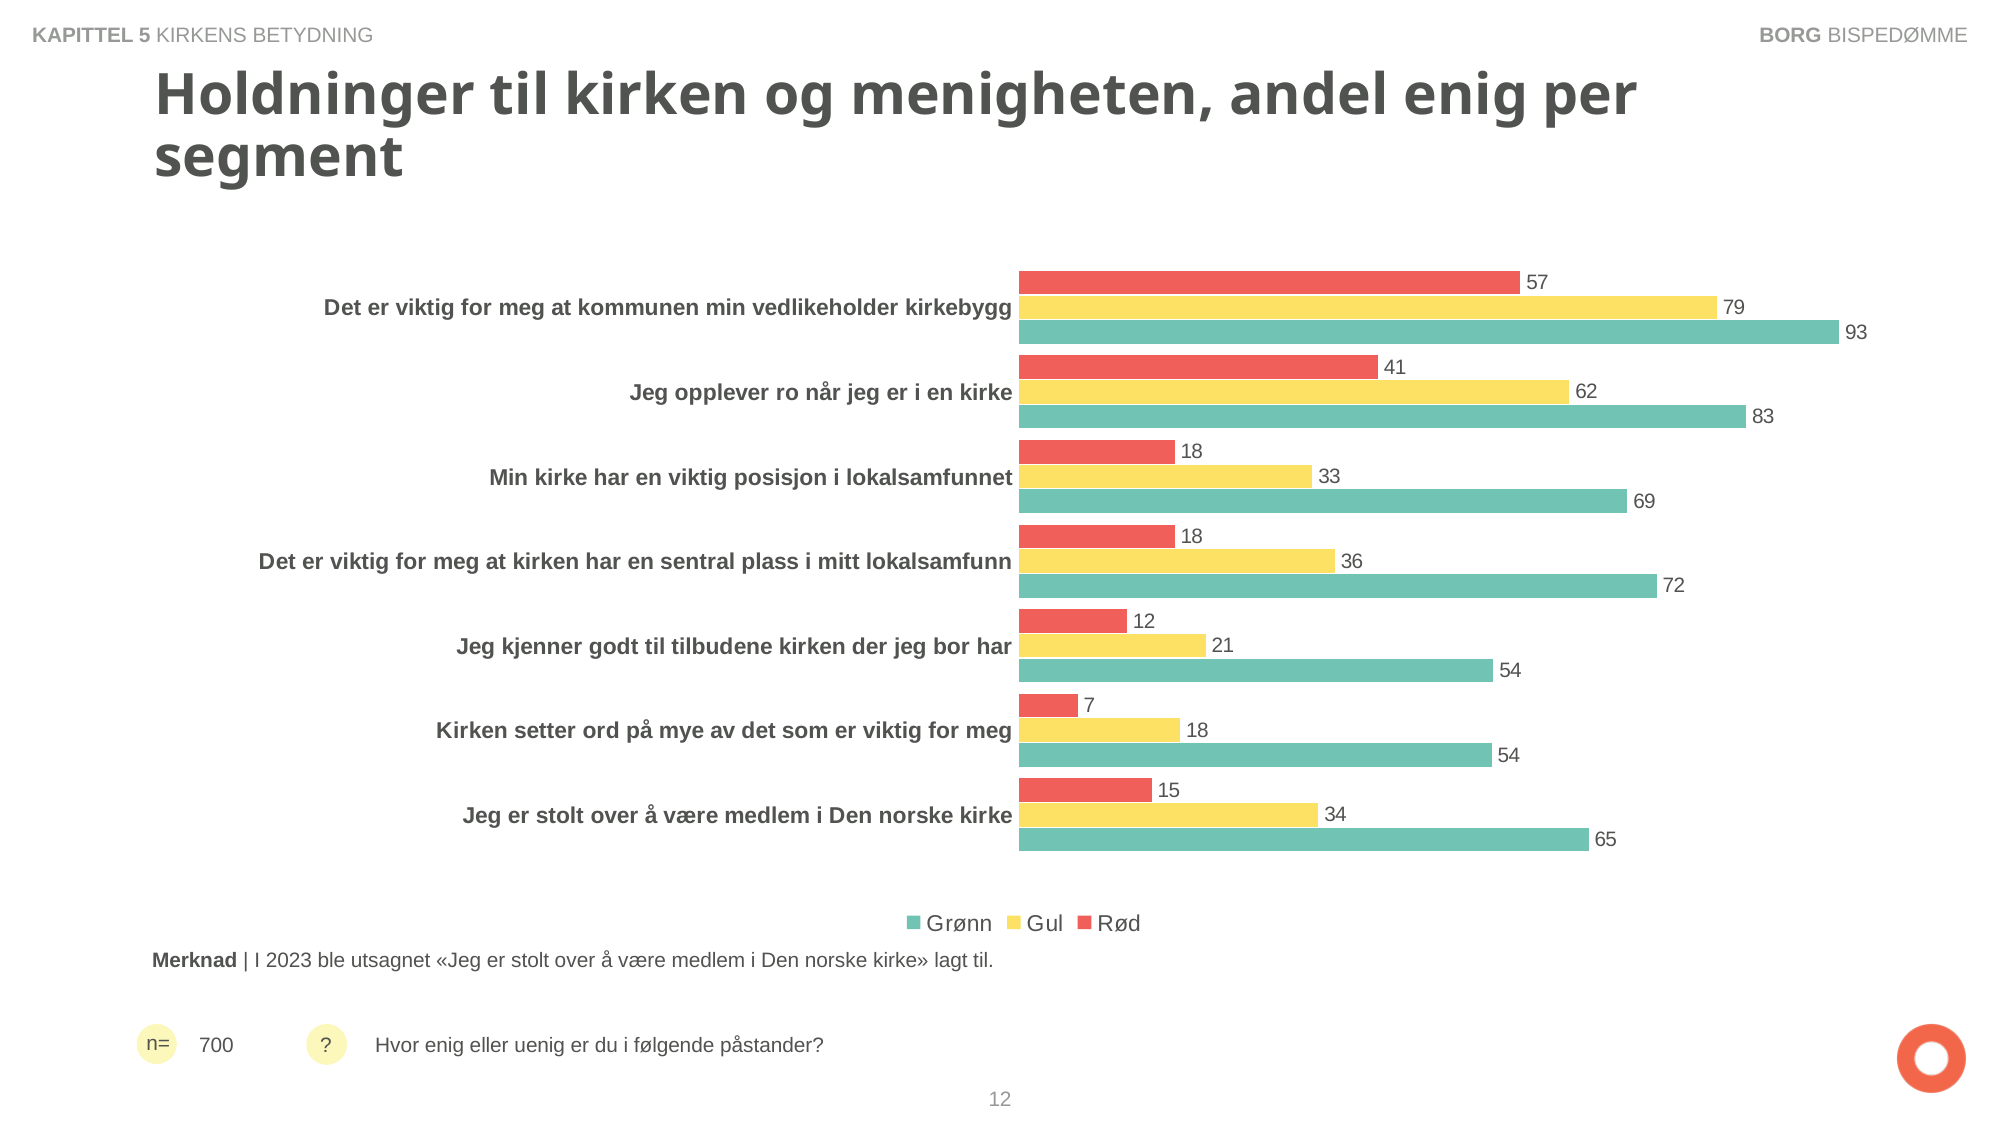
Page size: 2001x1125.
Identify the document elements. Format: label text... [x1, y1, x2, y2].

list 700 [184, 1023, 296, 1065]
text_box BORG BISPEDØMME [1667, 14, 1983, 55]
chart [184, 255, 1868, 942]
text_box KAPITTEL 5 KIRKENS BETYDNING [17, 14, 864, 55]
text_box 12 [943, 1071, 1057, 1125]
text_box Merknad | I 2023 ble utsagnet «Jeg er stolt over å være medlem i Den norske kirke» lagt til. [137, 939, 1863, 980]
title Holdninger til kirken og menigheten, andel enig per segment [139, 57, 1869, 197]
list Hvor enig eller uenig er du i følgende påstander? [360, 1000, 1868, 1088]
picture [1894, 1021, 1969, 1096]
